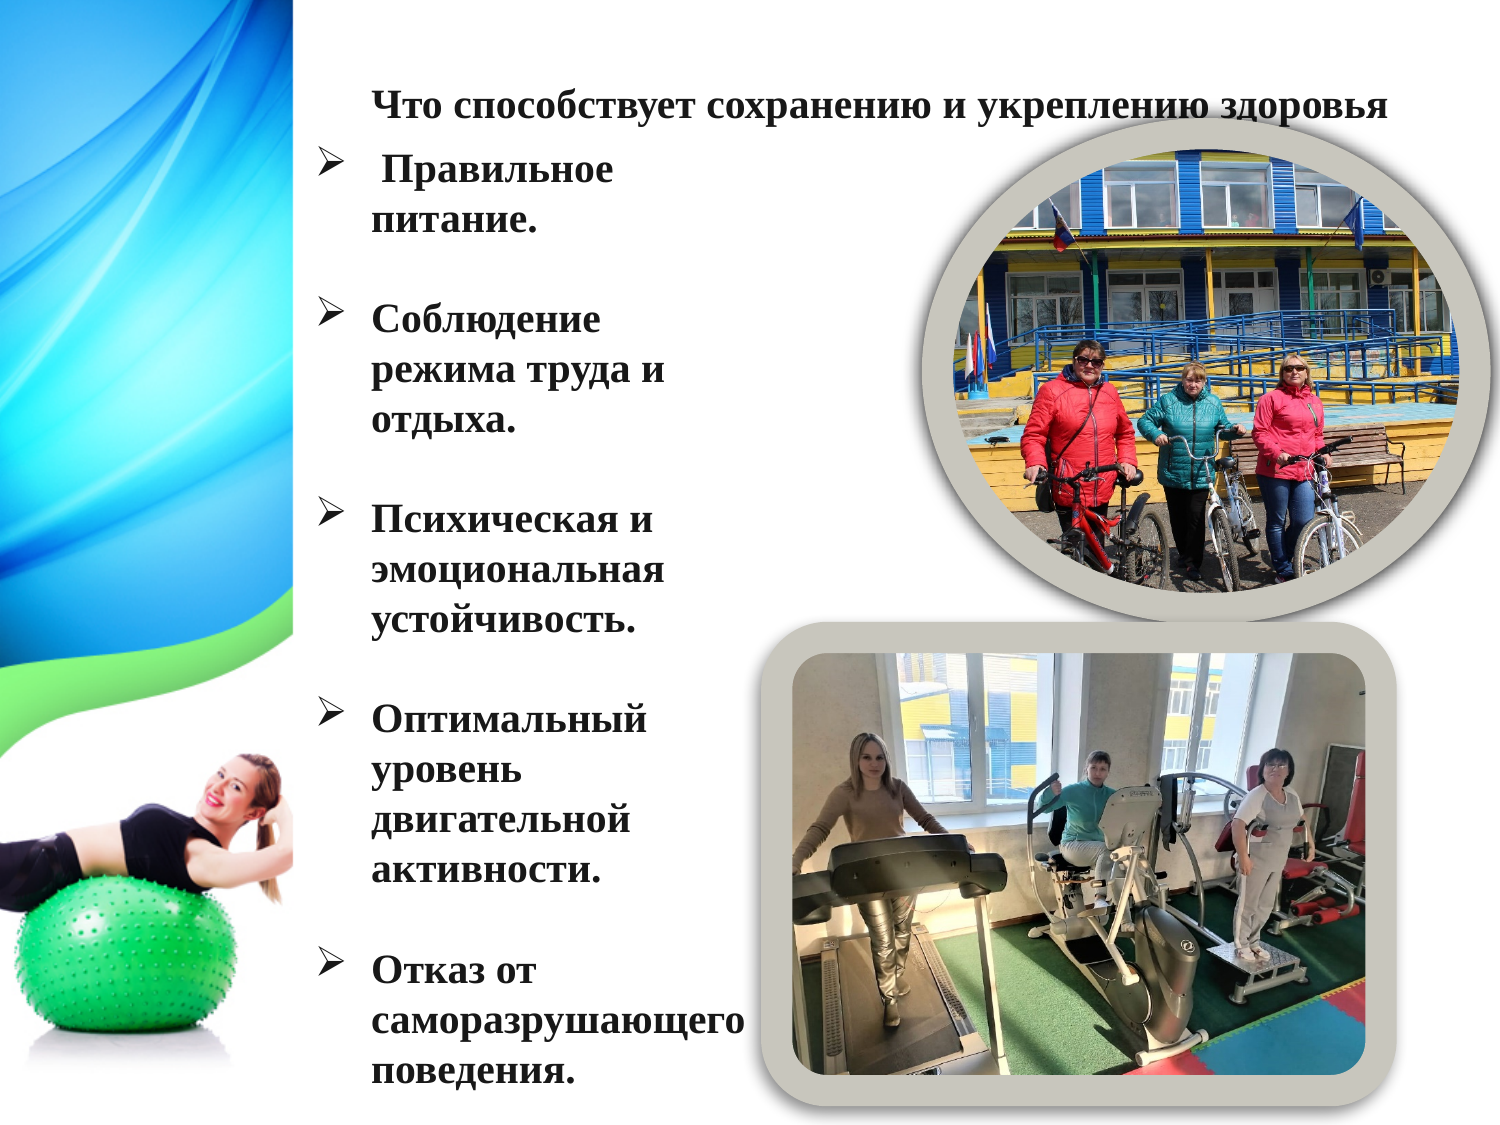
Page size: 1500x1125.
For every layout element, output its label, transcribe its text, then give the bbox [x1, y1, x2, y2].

picture [0, 0, 1500, 1125]
title Что способствует сохранению и укреплению здоровья [337, 75, 1425, 193]
text_box Правильное питание. Соблюдение режима труда и отдыха. Психическая и эмоциональная устойчивость. Оптимальный уровень двигательной активности. Отказ от саморазрушающего поведения. [299, 133, 771, 1125]
